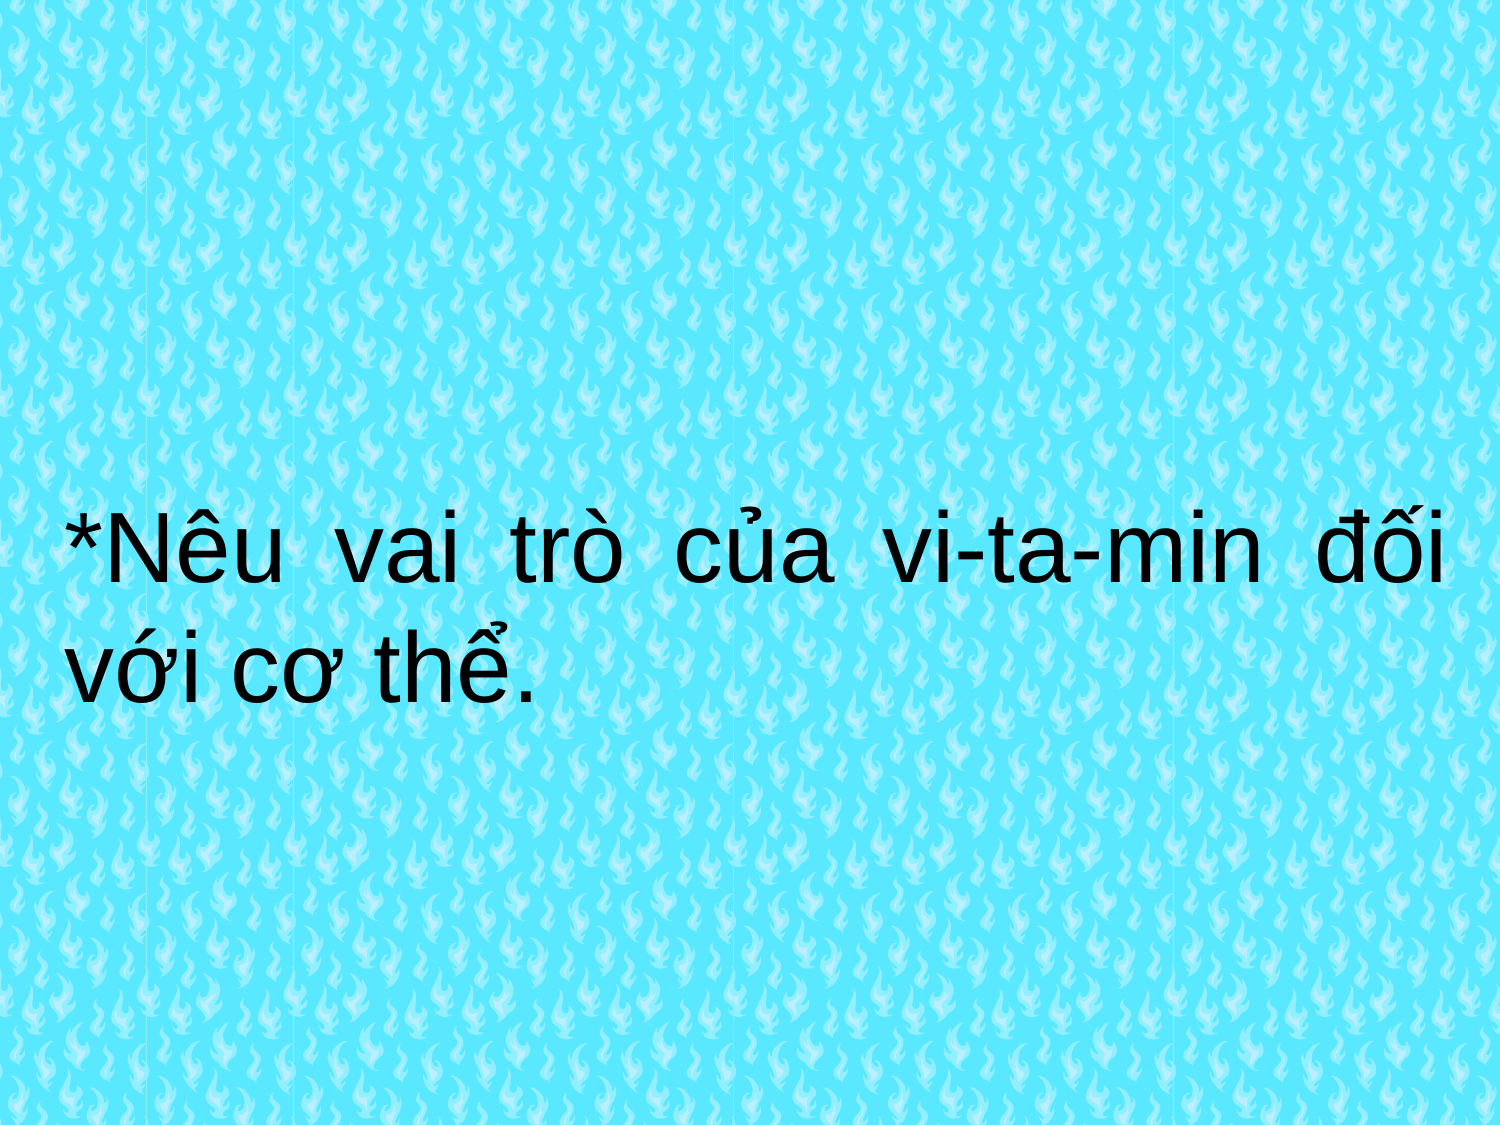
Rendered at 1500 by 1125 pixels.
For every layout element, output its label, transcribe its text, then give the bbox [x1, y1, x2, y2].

text_box *Nêu vai trò của vi-ta-min đối với cơ thể. [49, 474, 1463, 730]
